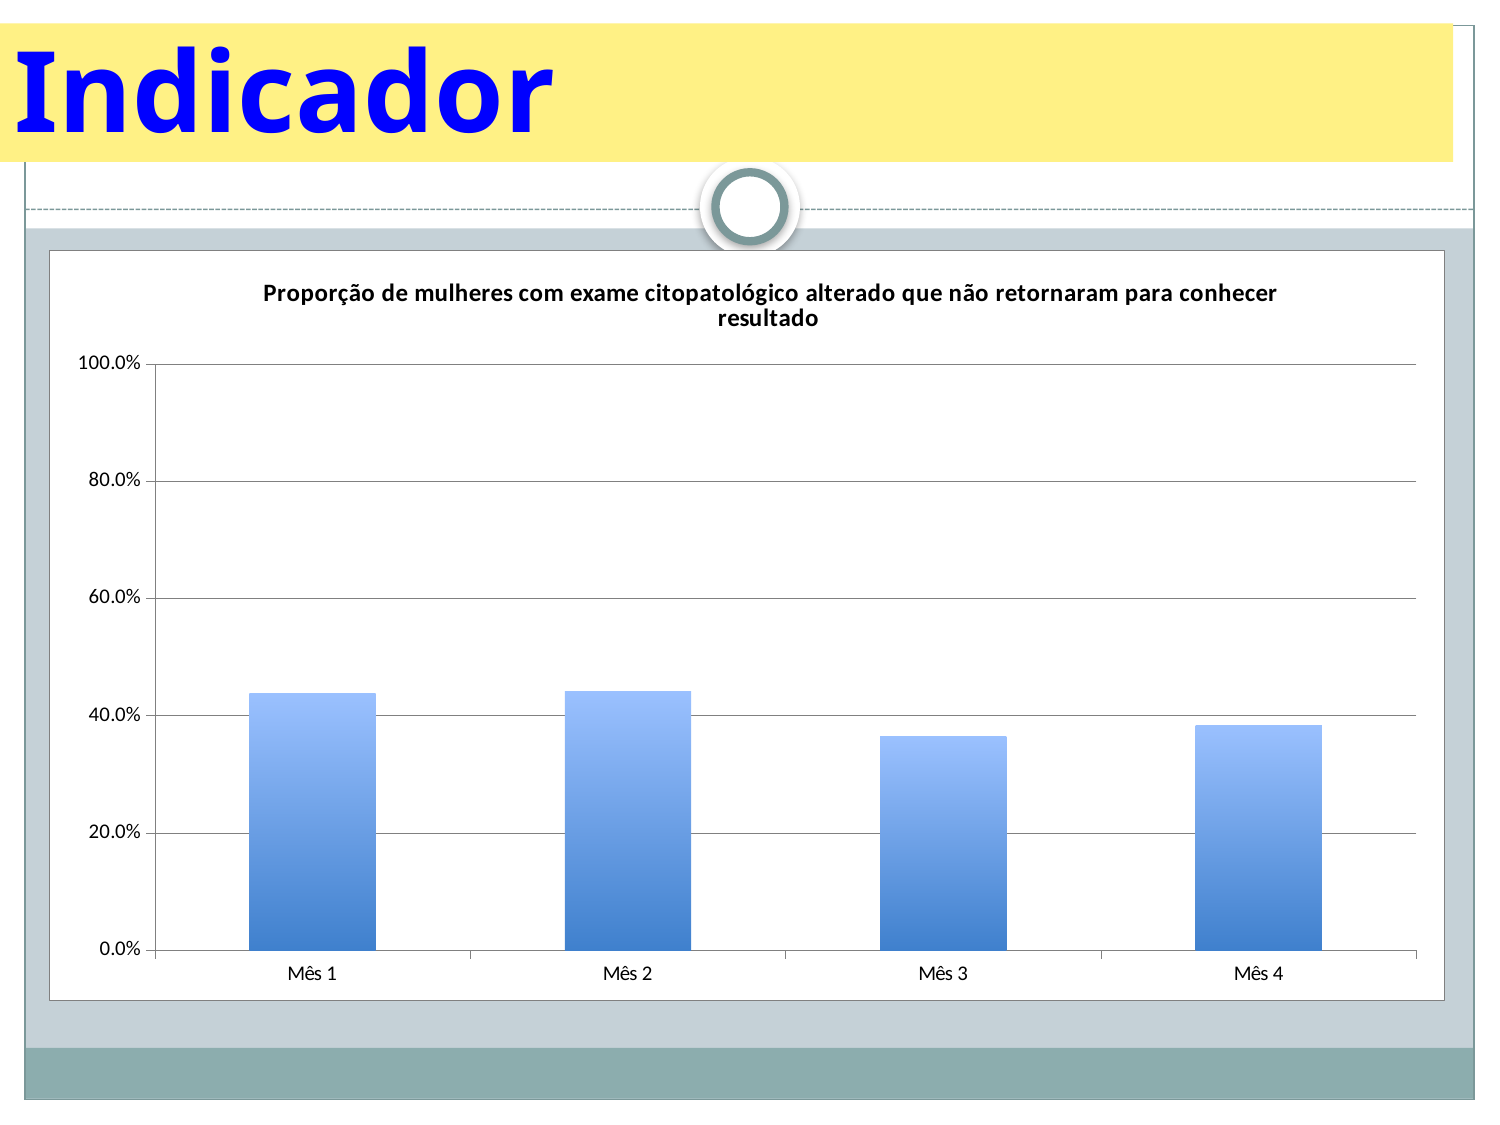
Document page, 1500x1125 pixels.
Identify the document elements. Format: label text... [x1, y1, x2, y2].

chart [49, 250, 1445, 1001]
title Indicador [0, 23, 1454, 162]
